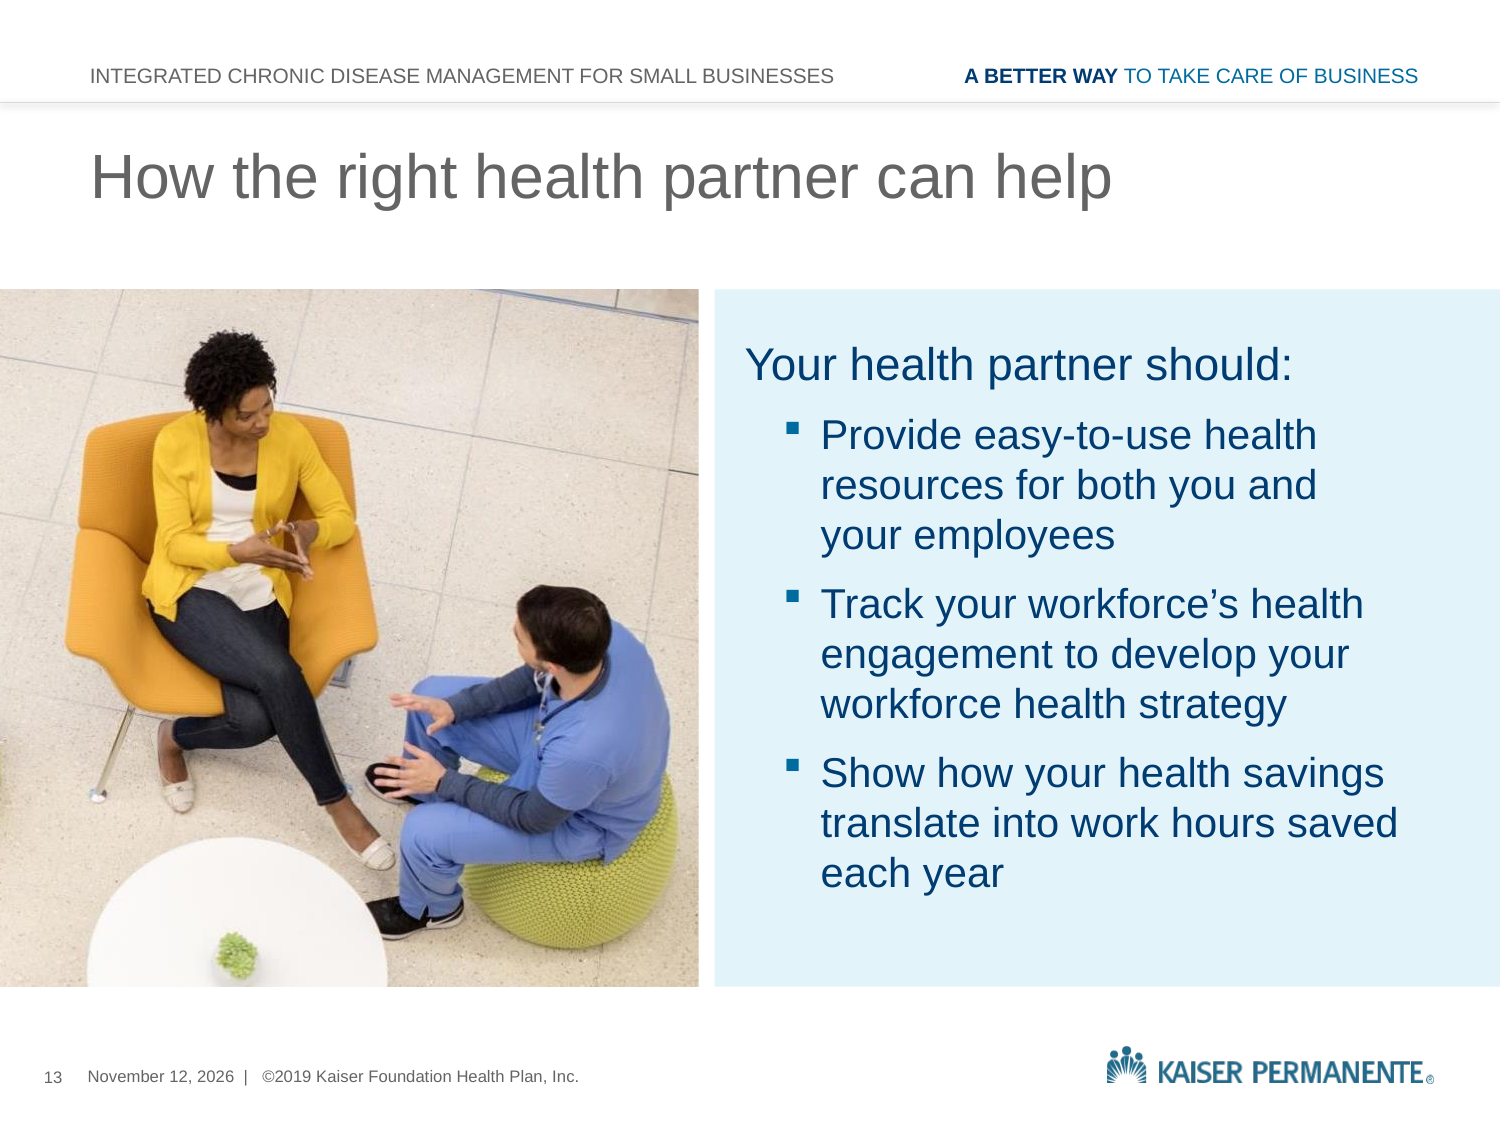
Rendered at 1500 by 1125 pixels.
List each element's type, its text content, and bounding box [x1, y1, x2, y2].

picture [0, 289, 699, 987]
text_box INTEGRATED CHRONIC DISEASE MANAGEMENT FOR SMALL BUSINESSES [75, 55, 876, 115]
list Your health partner should: Provide easy-to-use health resources for both you and your employees Track your workforce’s health engagement to develop your workforce health strategy Show how your health savings translate into work hours saved each year [714, 289, 1500, 987]
picture [1107, 1046, 1434, 1084]
title How the right health partner can help [75, 128, 1425, 224]
